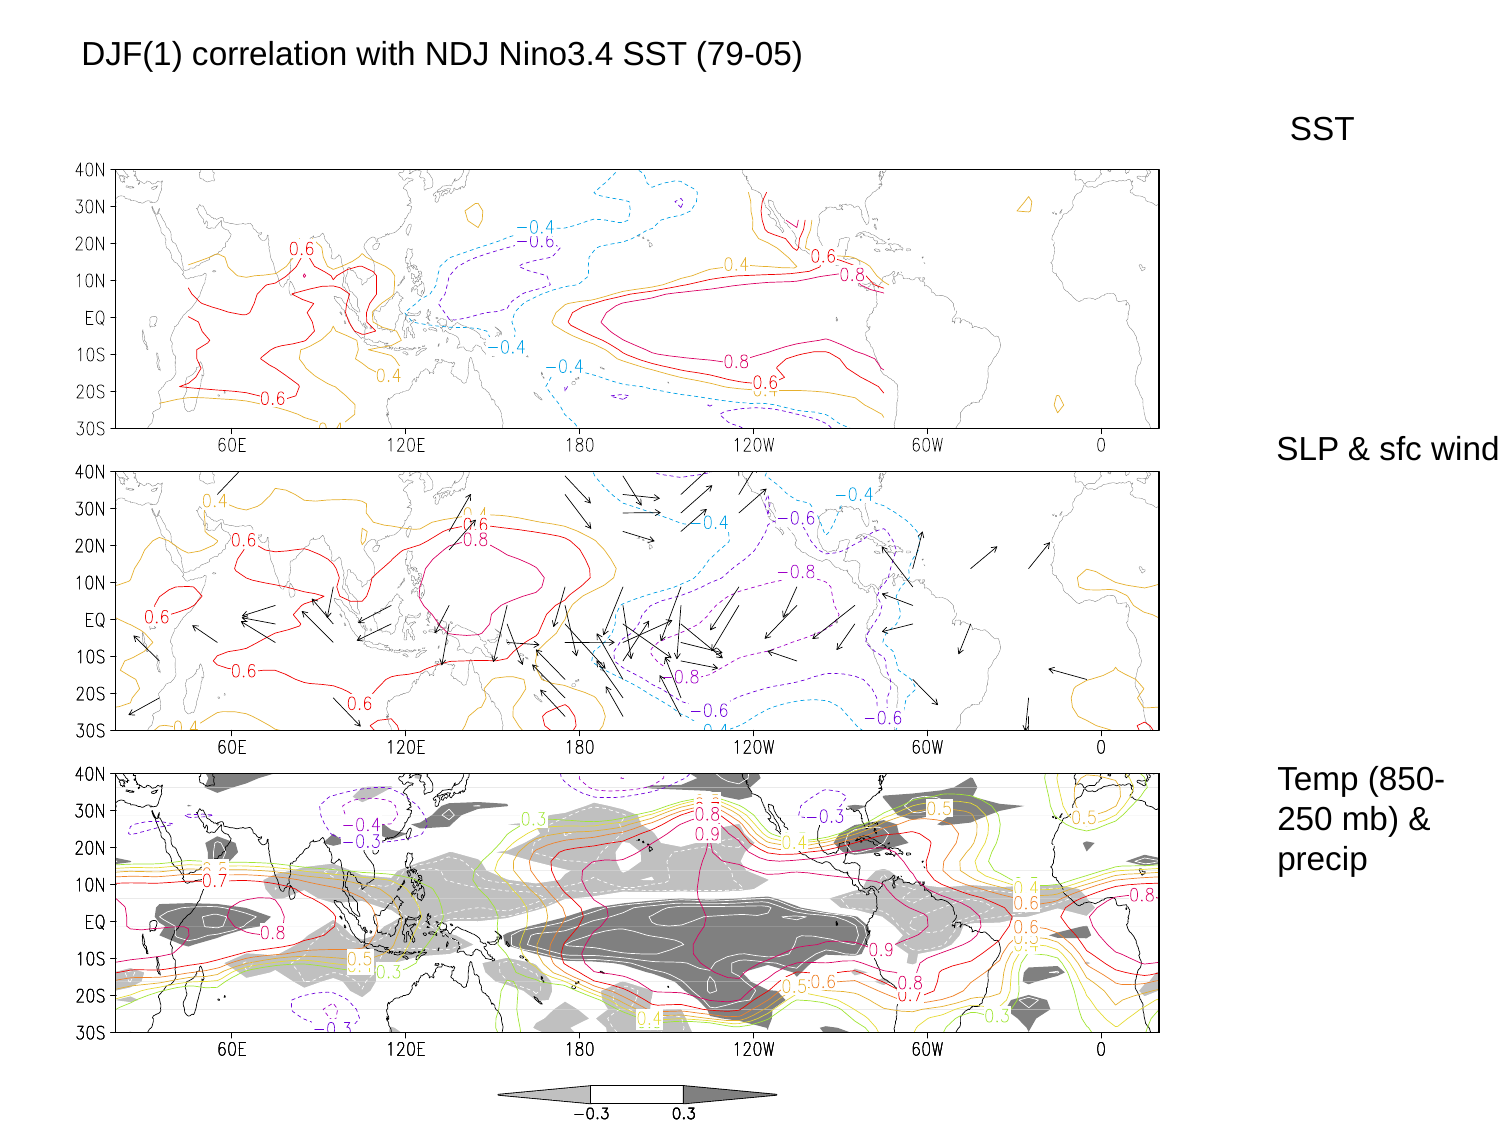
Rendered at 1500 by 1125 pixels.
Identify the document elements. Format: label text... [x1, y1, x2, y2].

text_box DJF(1) correlation with NDJ Nino3.4 SST (79-05) [66, 24, 819, 76]
text_box SLP & sfc wind [1279, 419, 1500, 475]
picture [0, 76, 1276, 1125]
text_box Temp (850-250 mb) & precip [1279, 749, 1463, 885]
text_box SST [1279, 99, 1370, 155]
